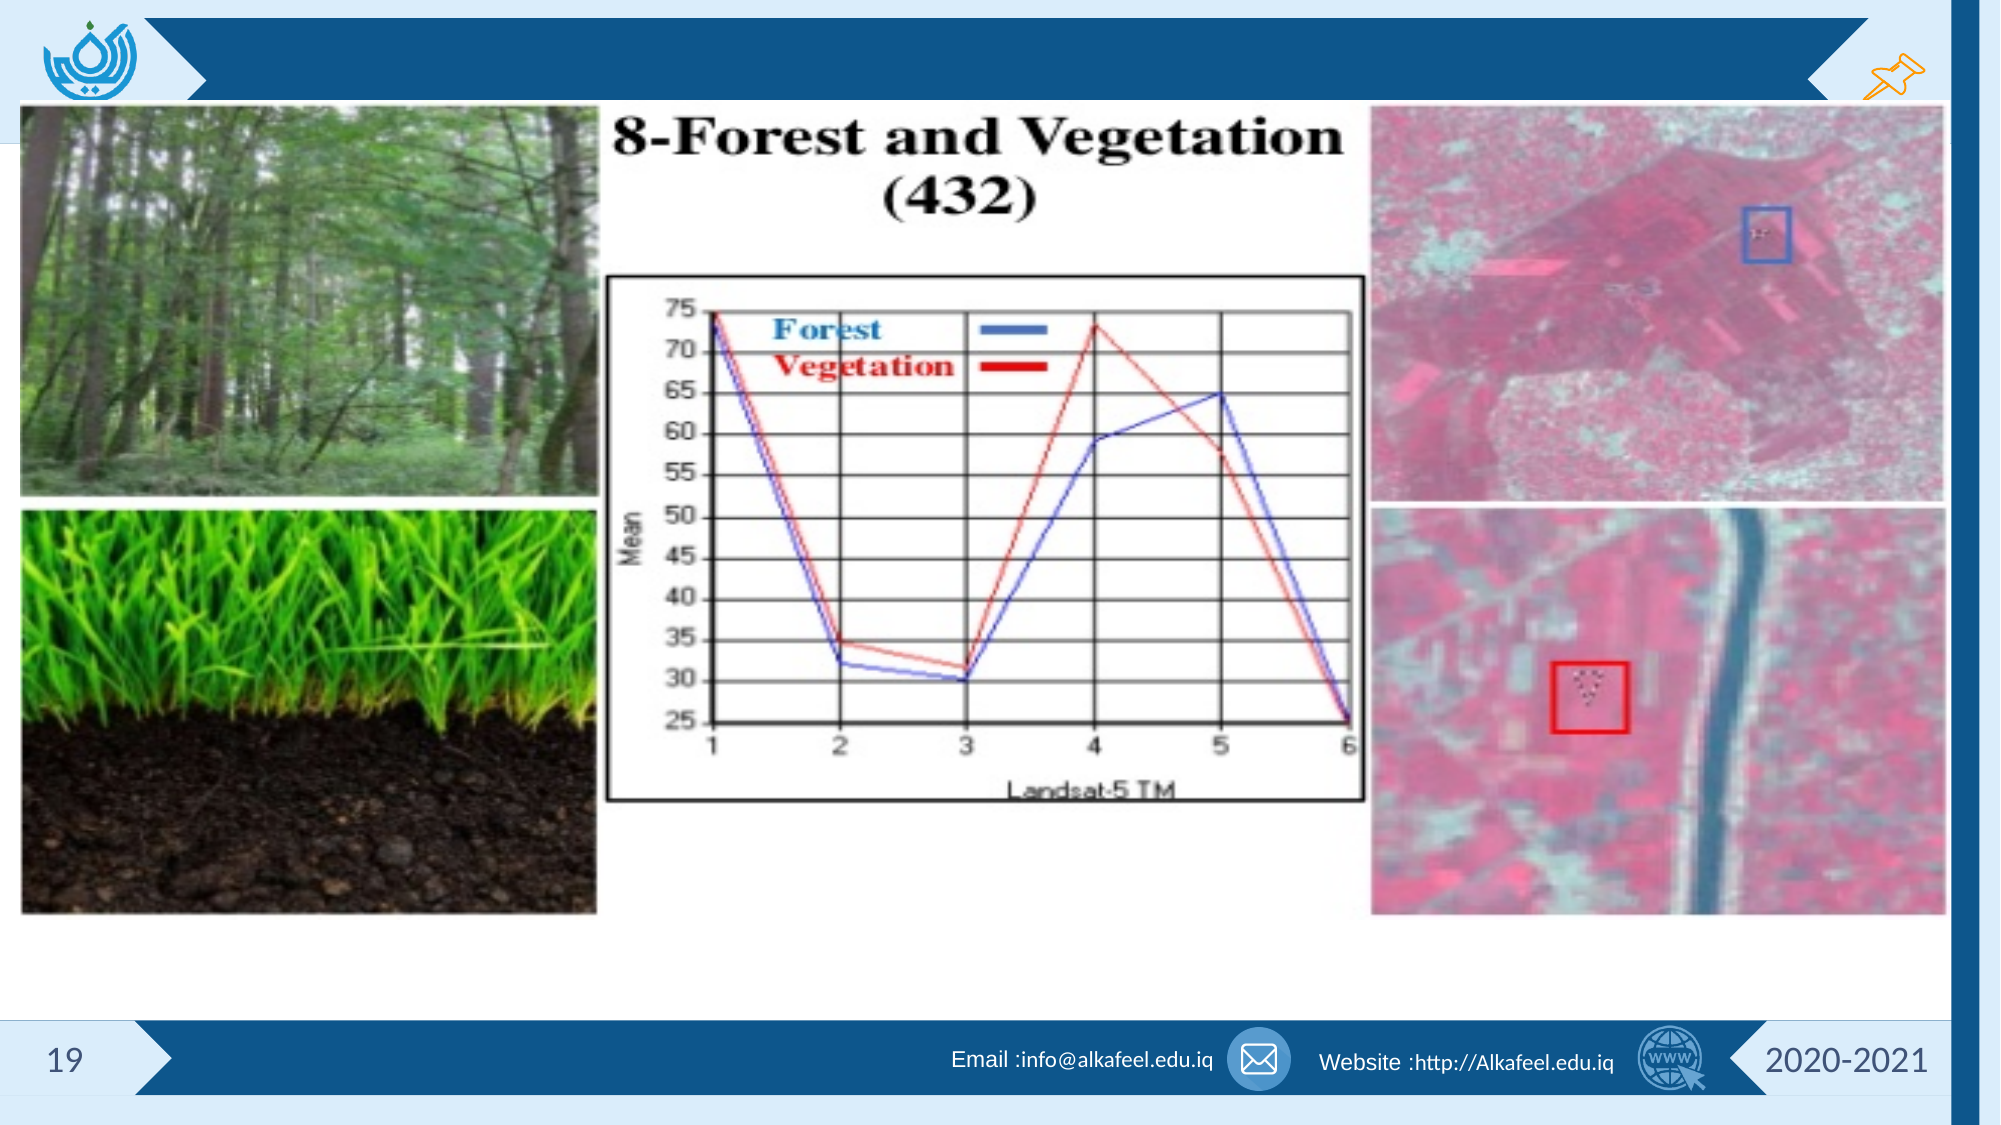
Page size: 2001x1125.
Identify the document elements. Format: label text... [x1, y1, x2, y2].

slide_number 19 [30, 1028, 125, 1088]
picture [20, 16, 1950, 920]
slide_number 2020-2021 [1750, 1028, 1948, 1088]
